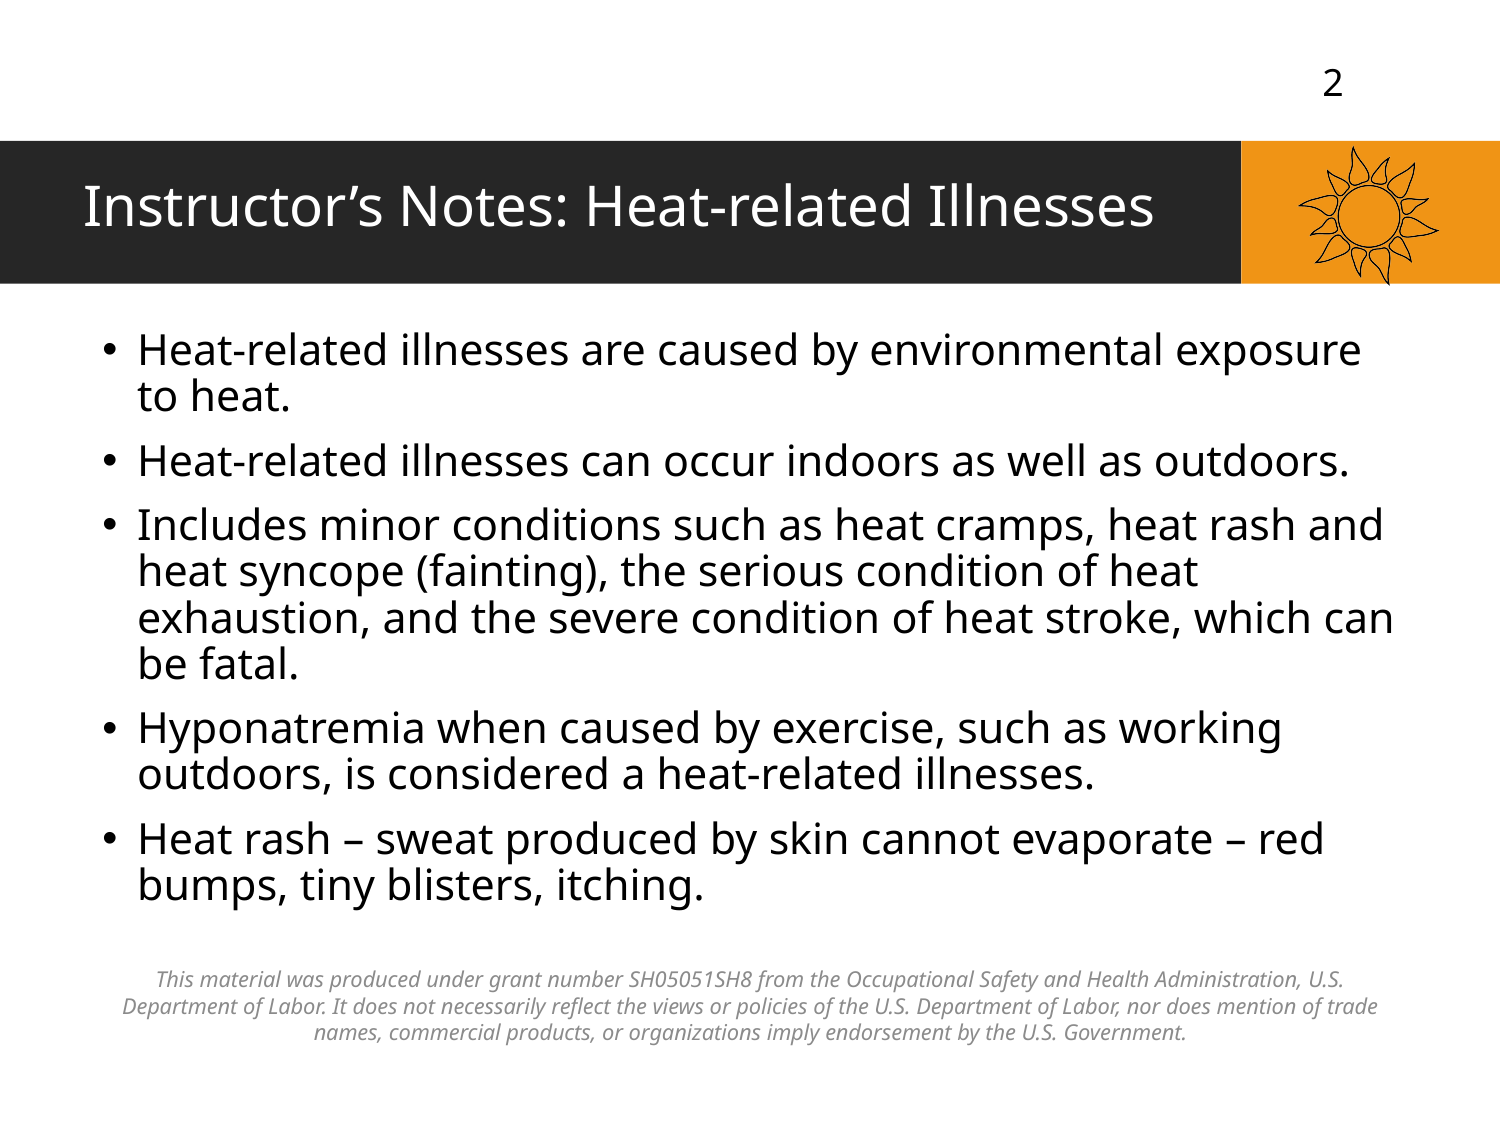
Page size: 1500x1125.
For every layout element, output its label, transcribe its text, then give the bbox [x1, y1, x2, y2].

list Heat-related illnesses are caused by environmental exposure to heat. Heat-related illnesses can occur indoors as well as outdoors. Includes minor conditions such as heat cramps, heat rash and heat syncope (fainting), the serious condition of heat exhaustion, and the severe condition of heat stroke, which can be fatal. Hyponatremia when caused by exercise, such as working outdoors, is considered a heat-related illnesses. Heat rash – sweat produced by skin cannot evaporate – red bumps, tiny blisters, itching. [87, 320, 1415, 920]
footer This material was produced under grant number SH05051SH8 from the Occupational Safety and Health Administration, U.S. Department of Labor. It does not necessarily reflect the views or policies of the U.S. Department of Labor, nor does mention of trade names, commercial products, or organizations imply endorsement by the U.S. Government. [87, 965, 1415, 1072]
title Instructor’s Notes: Heat-related Illnesses [68, 162, 1185, 253]
picture [1297, 145, 1440, 286]
